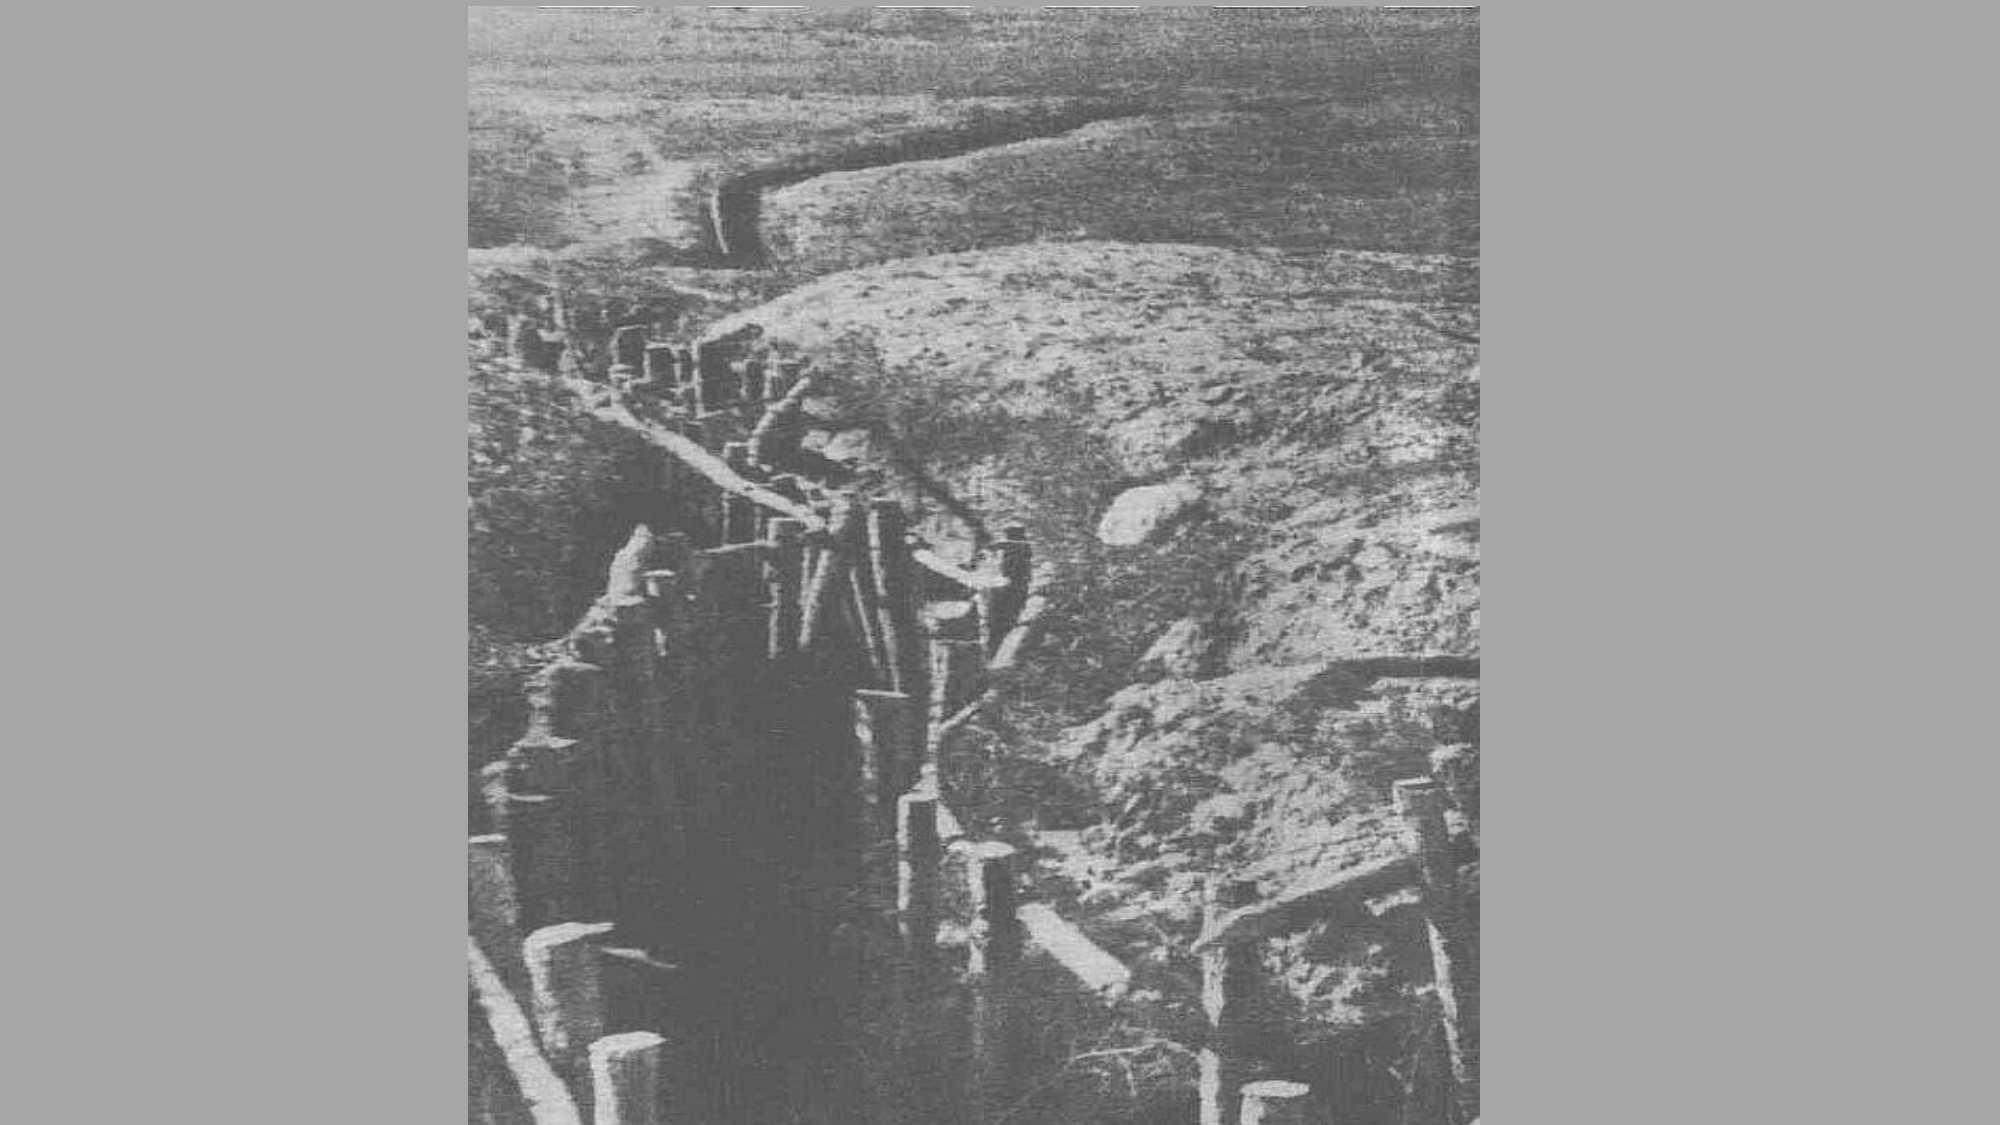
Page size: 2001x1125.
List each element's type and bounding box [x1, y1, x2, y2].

picture [468, 6, 1480, 1125]
